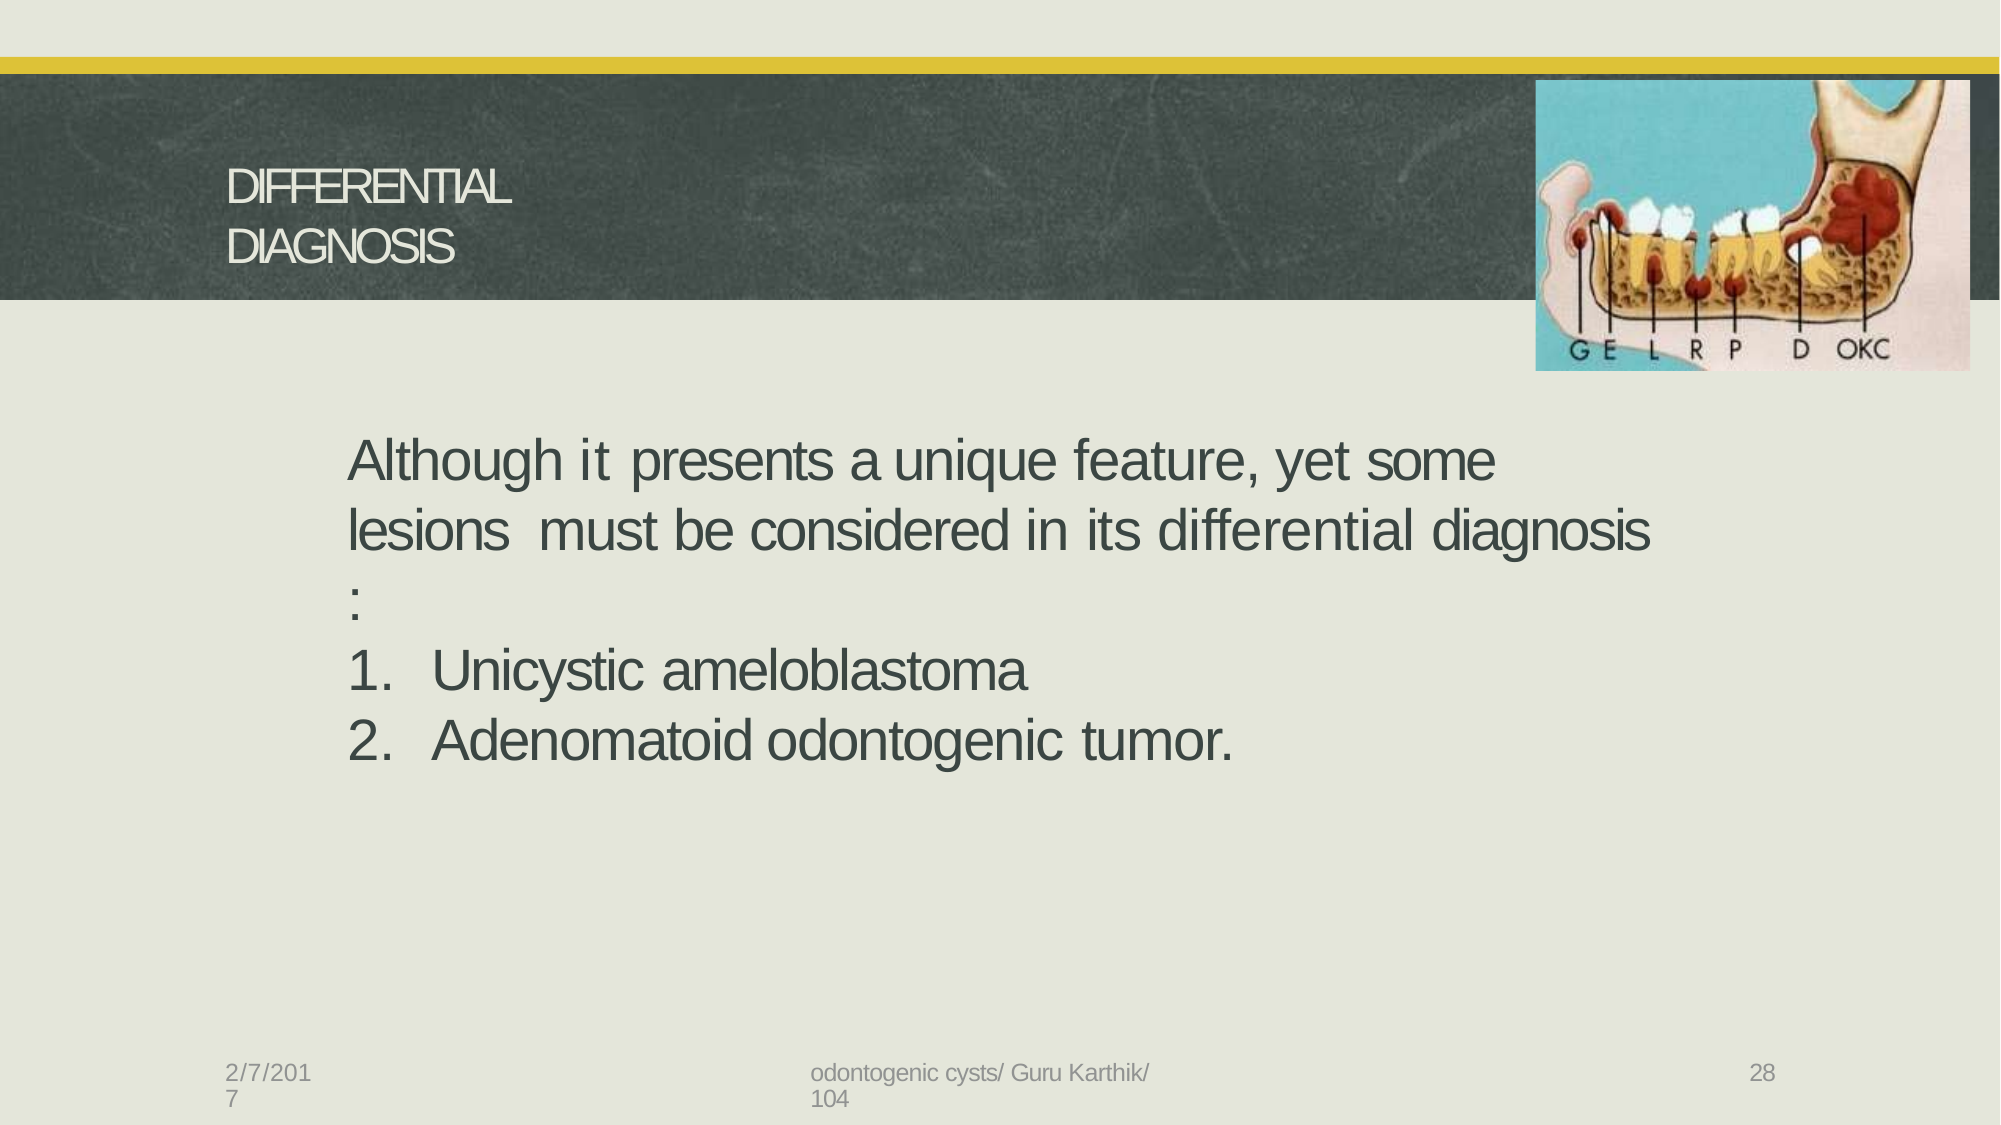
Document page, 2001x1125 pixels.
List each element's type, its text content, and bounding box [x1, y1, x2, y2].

text_box DIFFERENTIAL DIAGNOSIS [222, 151, 750, 274]
slide_number 28 [1745, 1060, 1779, 1125]
picture [0, 74, 2000, 300]
title Although it presents a unique feature, yet some lesions must be considered in its differential diagnosis : [344, 420, 1655, 633]
text_box [1535, 80, 1971, 371]
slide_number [222, 1060, 323, 1125]
footer odontogenic cysts/ Guru Karthik/ 104 [808, 1060, 1192, 1125]
text_box Unicystic ameloblastoma Adenomatoid odontogenic tumor. [344, 630, 1236, 773]
